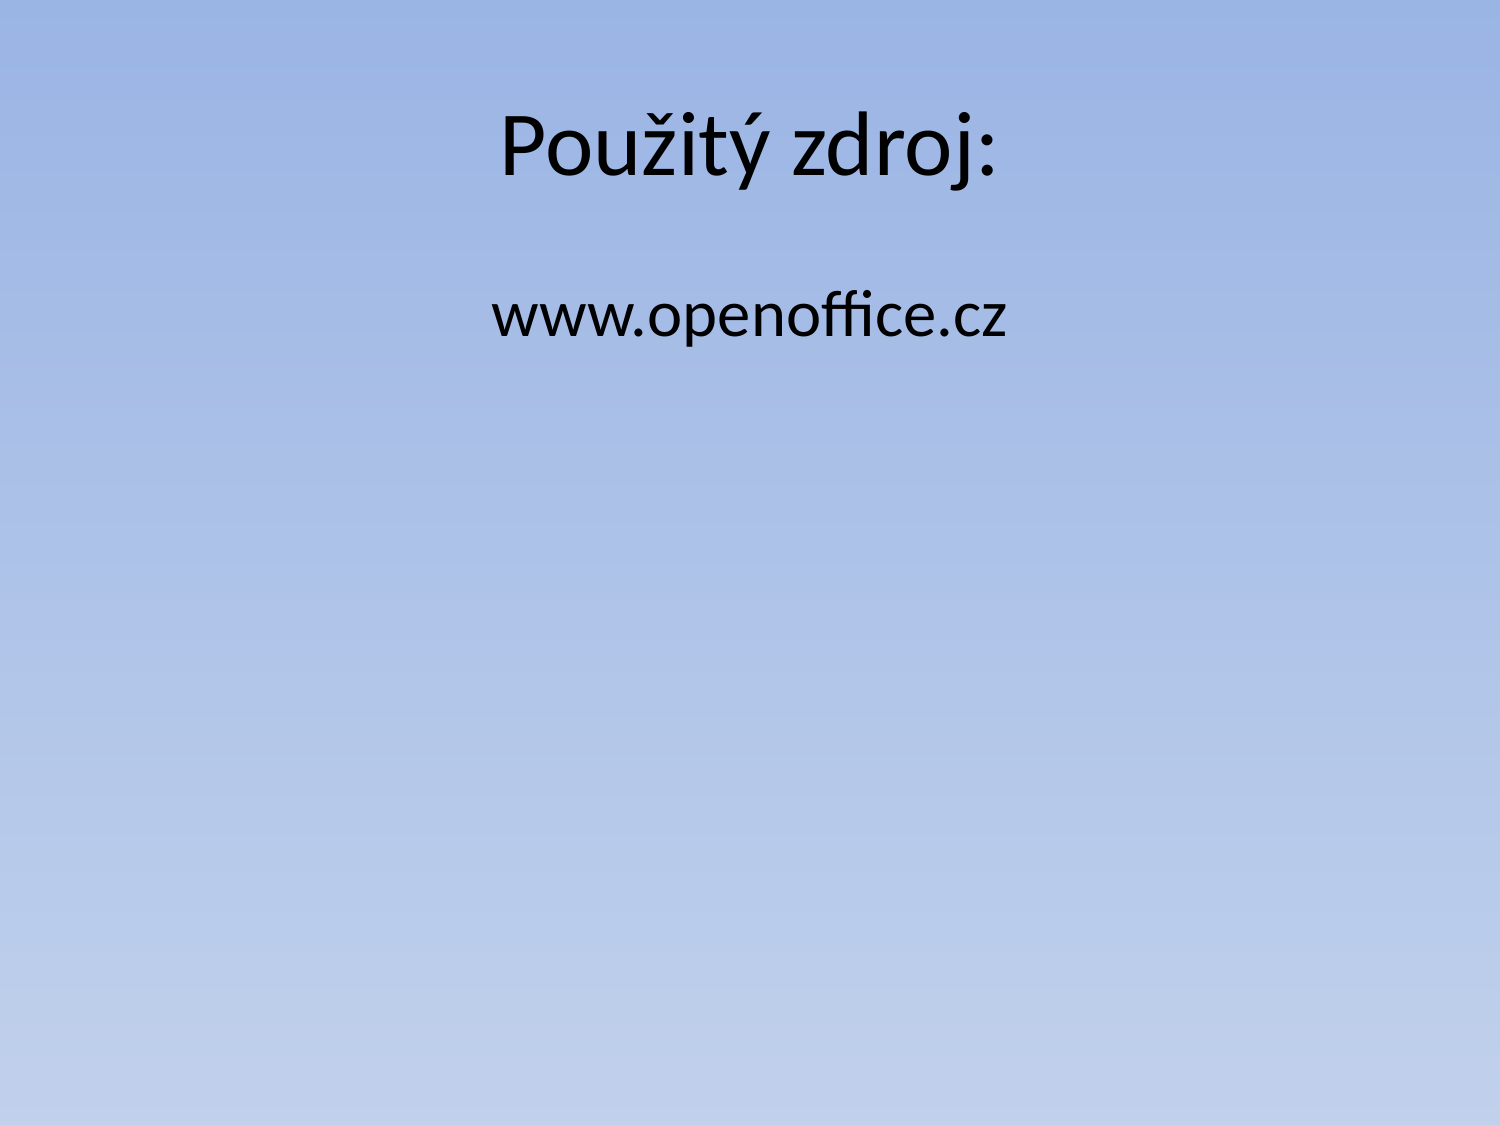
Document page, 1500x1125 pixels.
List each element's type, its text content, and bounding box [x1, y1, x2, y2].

list www.openoffice.cz [75, 262, 1425, 1005]
title Použitý zdroj: [75, 45, 1425, 233]
